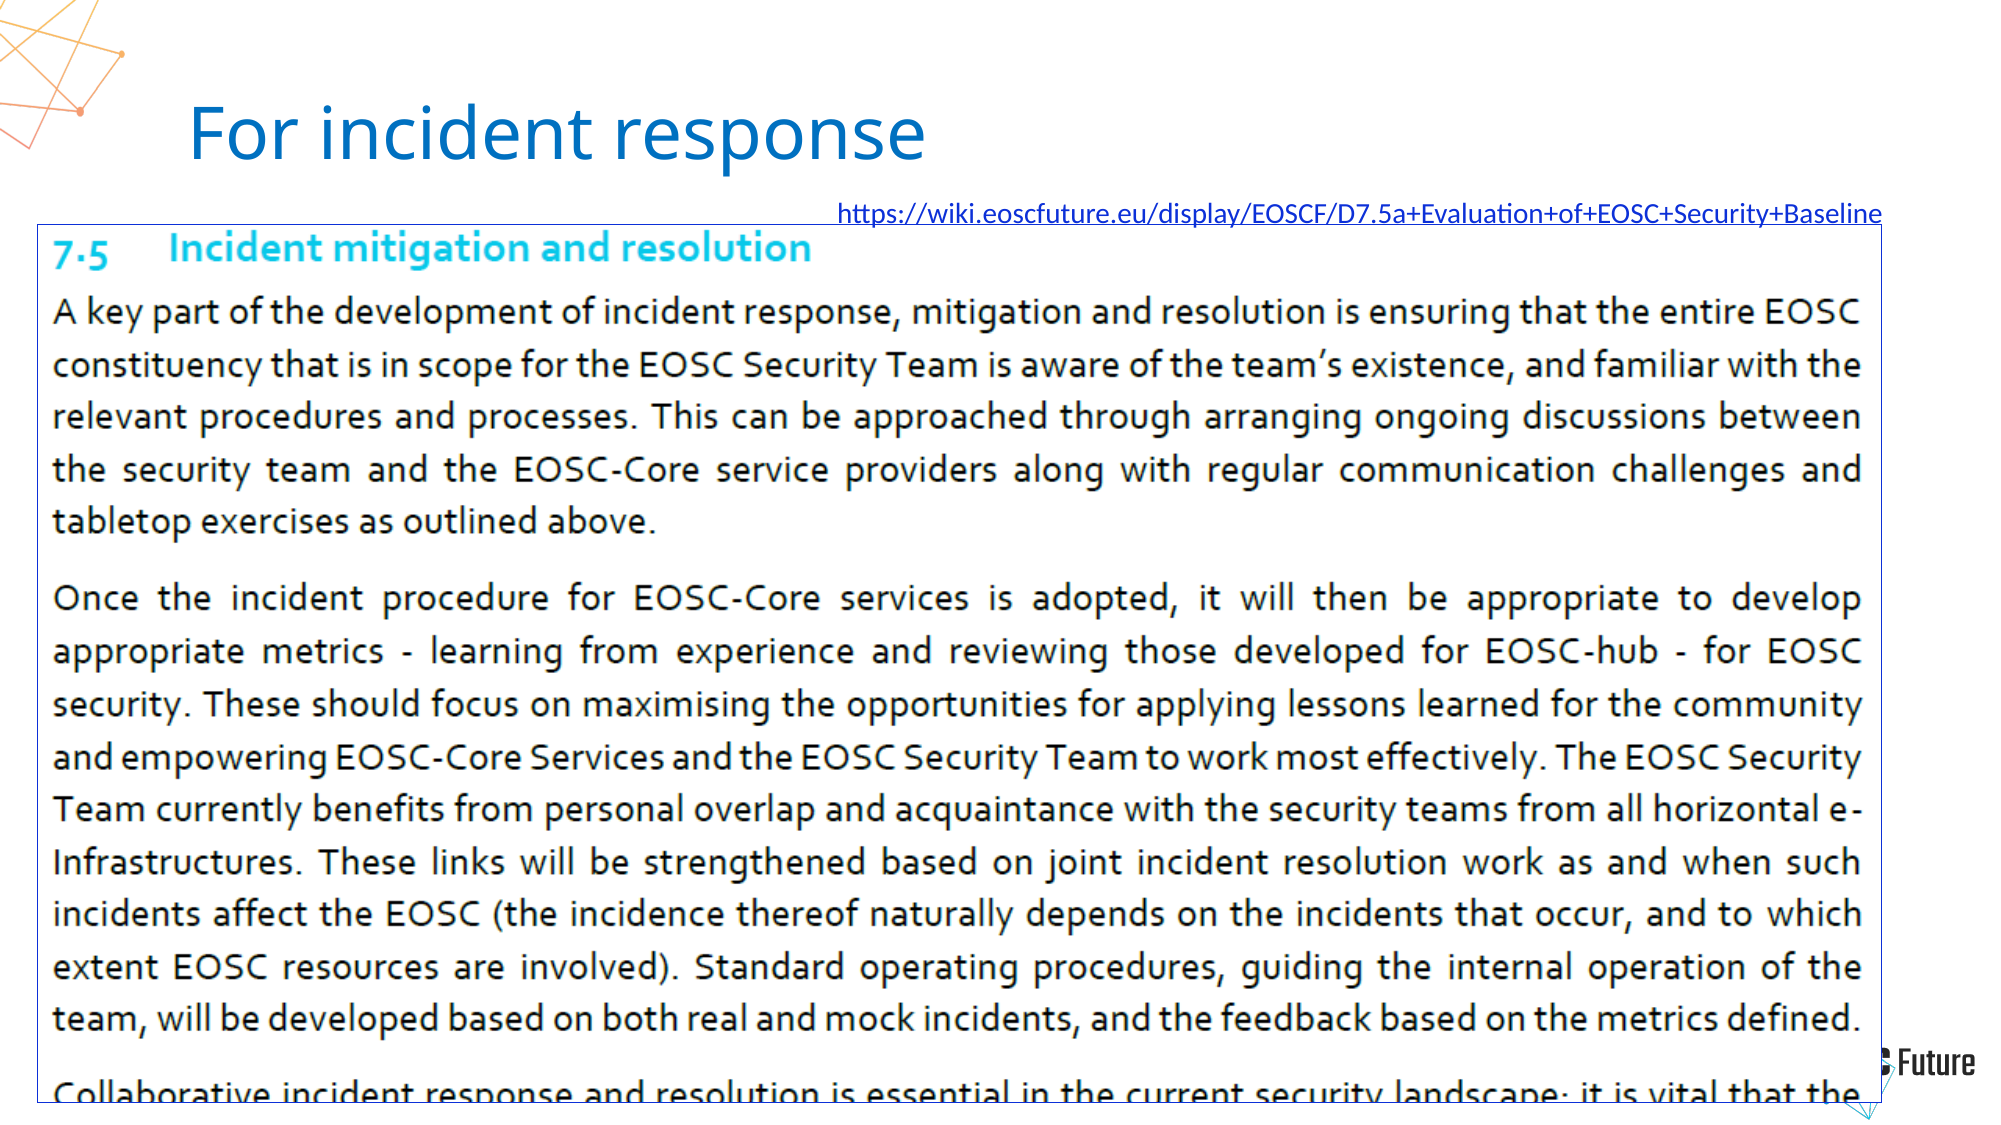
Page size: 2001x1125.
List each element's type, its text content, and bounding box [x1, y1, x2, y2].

title For incident response [187, 86, 1900, 175]
picture [0, 0, 1975, 1120]
text_box https://wiki.eoscfuture.eu/display/EOSCF/D7.5a+Evaluation+of+EOSC+Security+Baseline [816, 187, 1899, 238]
